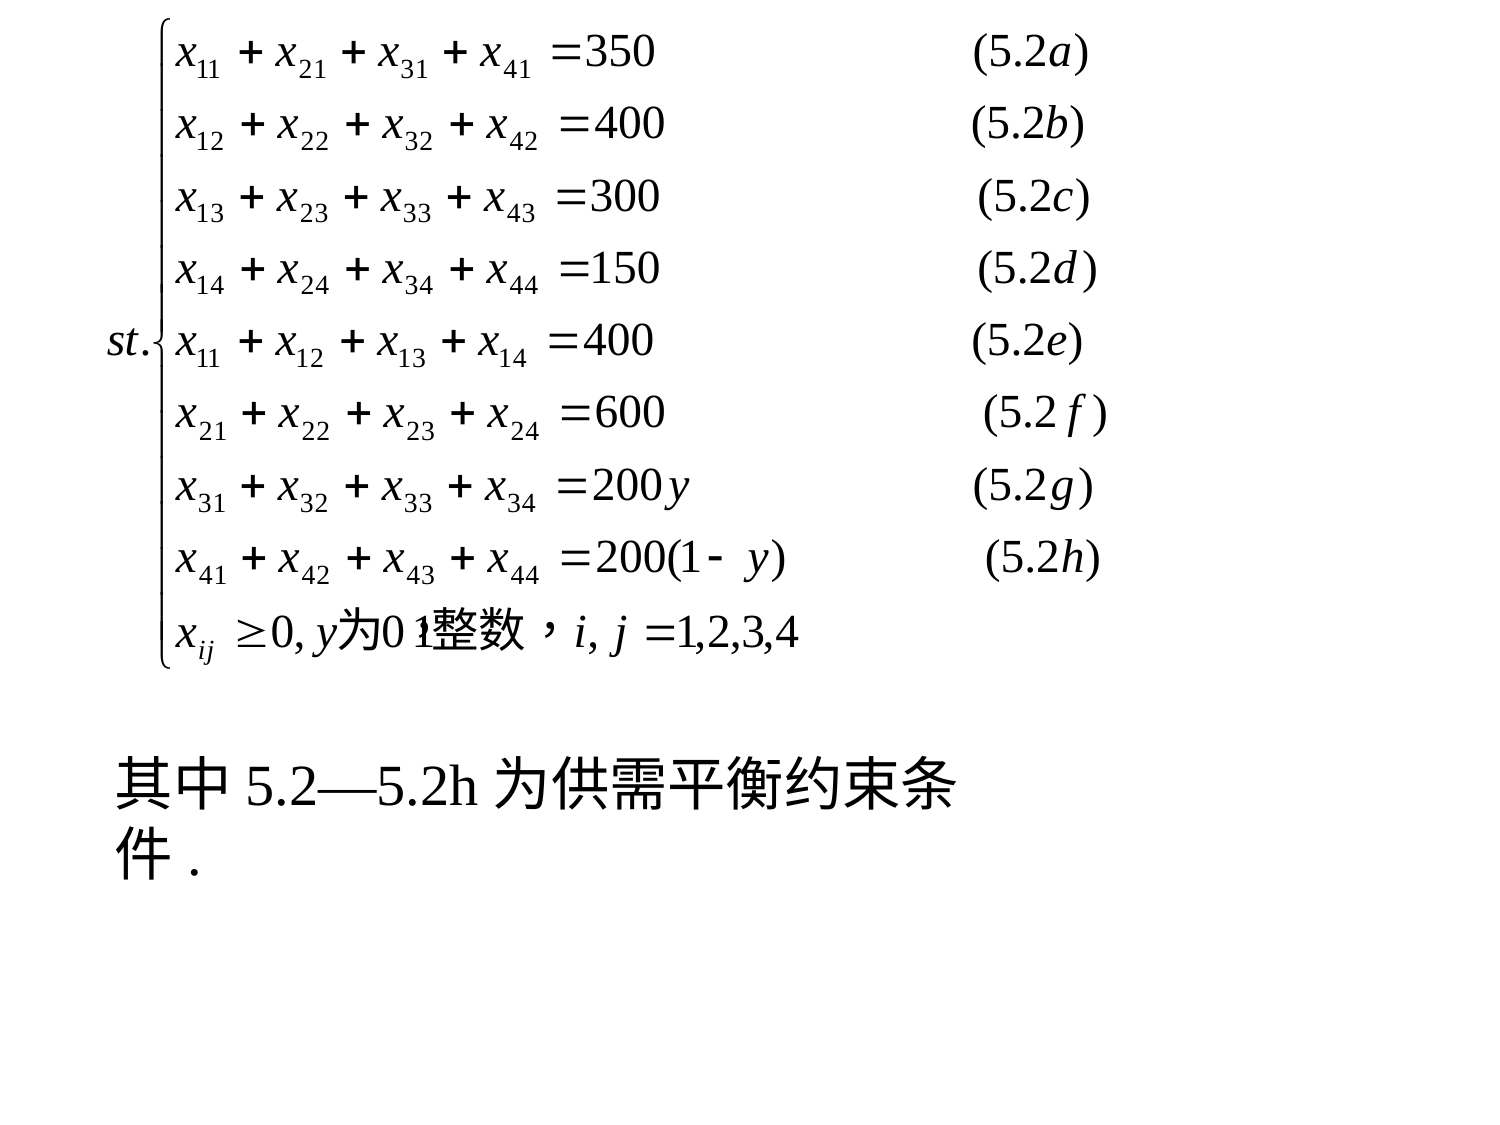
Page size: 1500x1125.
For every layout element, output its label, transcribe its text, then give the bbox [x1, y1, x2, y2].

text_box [98, 7, 1117, 681]
text_box 其中5.2—5.2h为供需平衡约束条件. [100, 739, 1022, 895]
